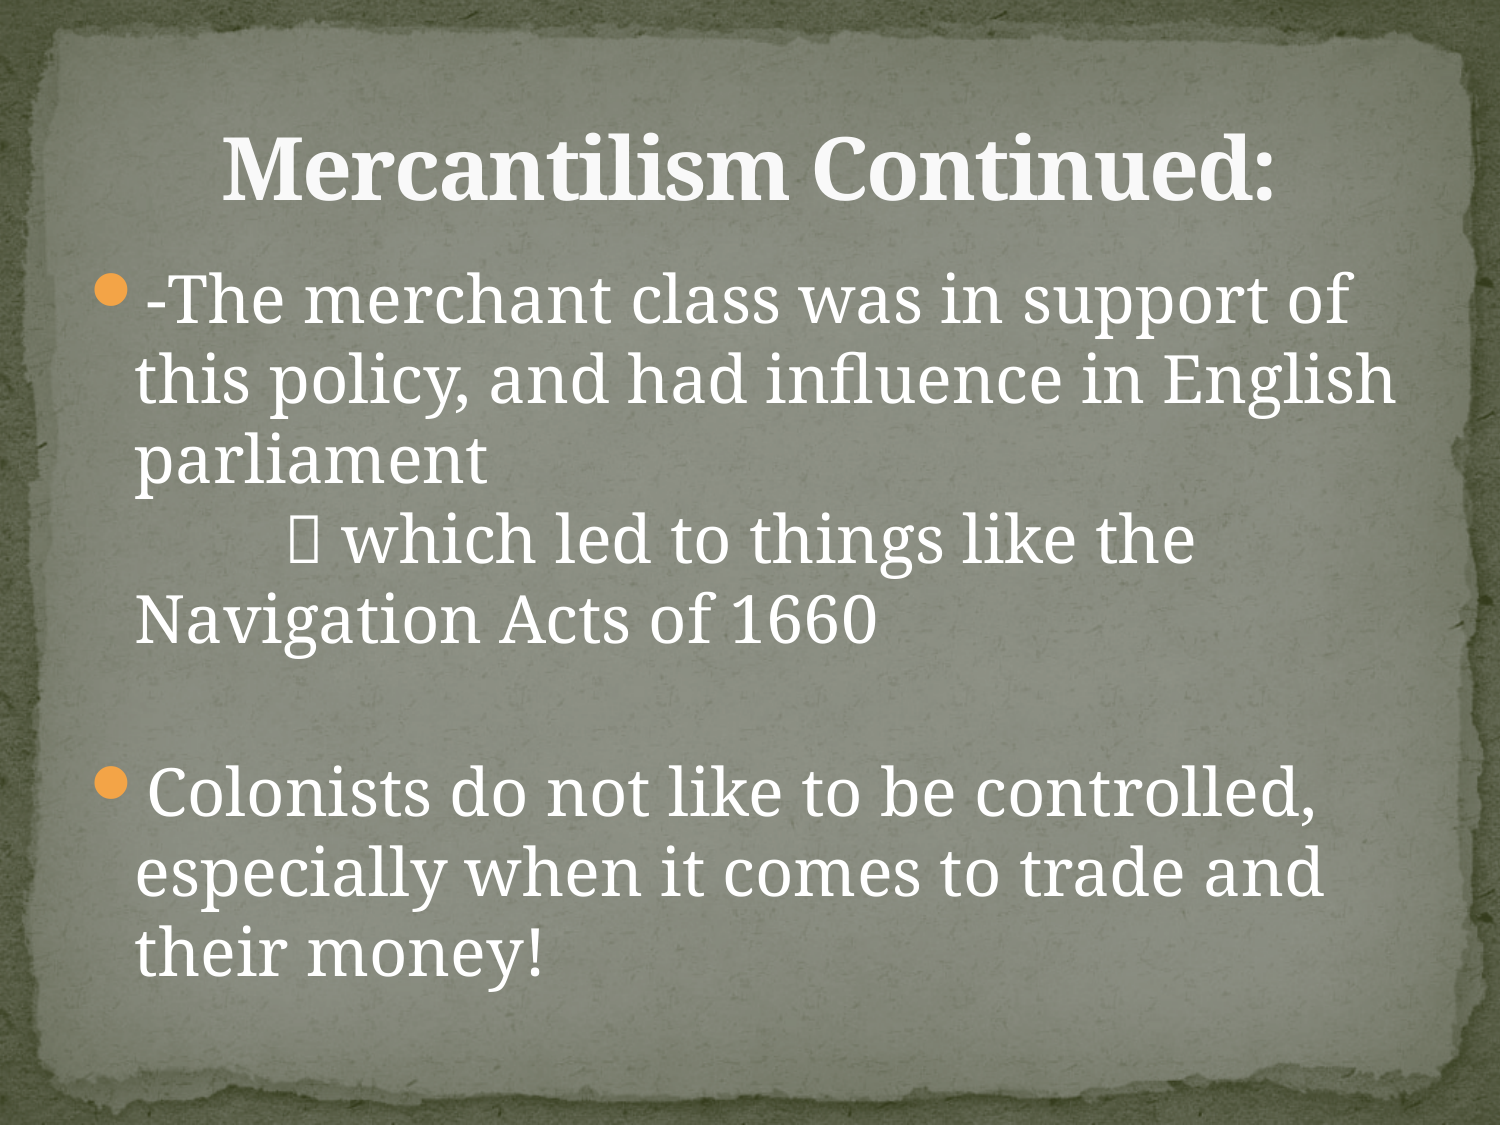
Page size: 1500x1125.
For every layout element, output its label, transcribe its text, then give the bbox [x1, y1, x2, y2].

list -The merchant class was in support of this policy, and had influence in English parliament  which led to things like the Navigation Acts of 1660 Colonists do not like to be controlled, especially when it comes to trade and their money! [75, 249, 1425, 1000]
title Mercantilism Continued: [74, 24, 1425, 225]
